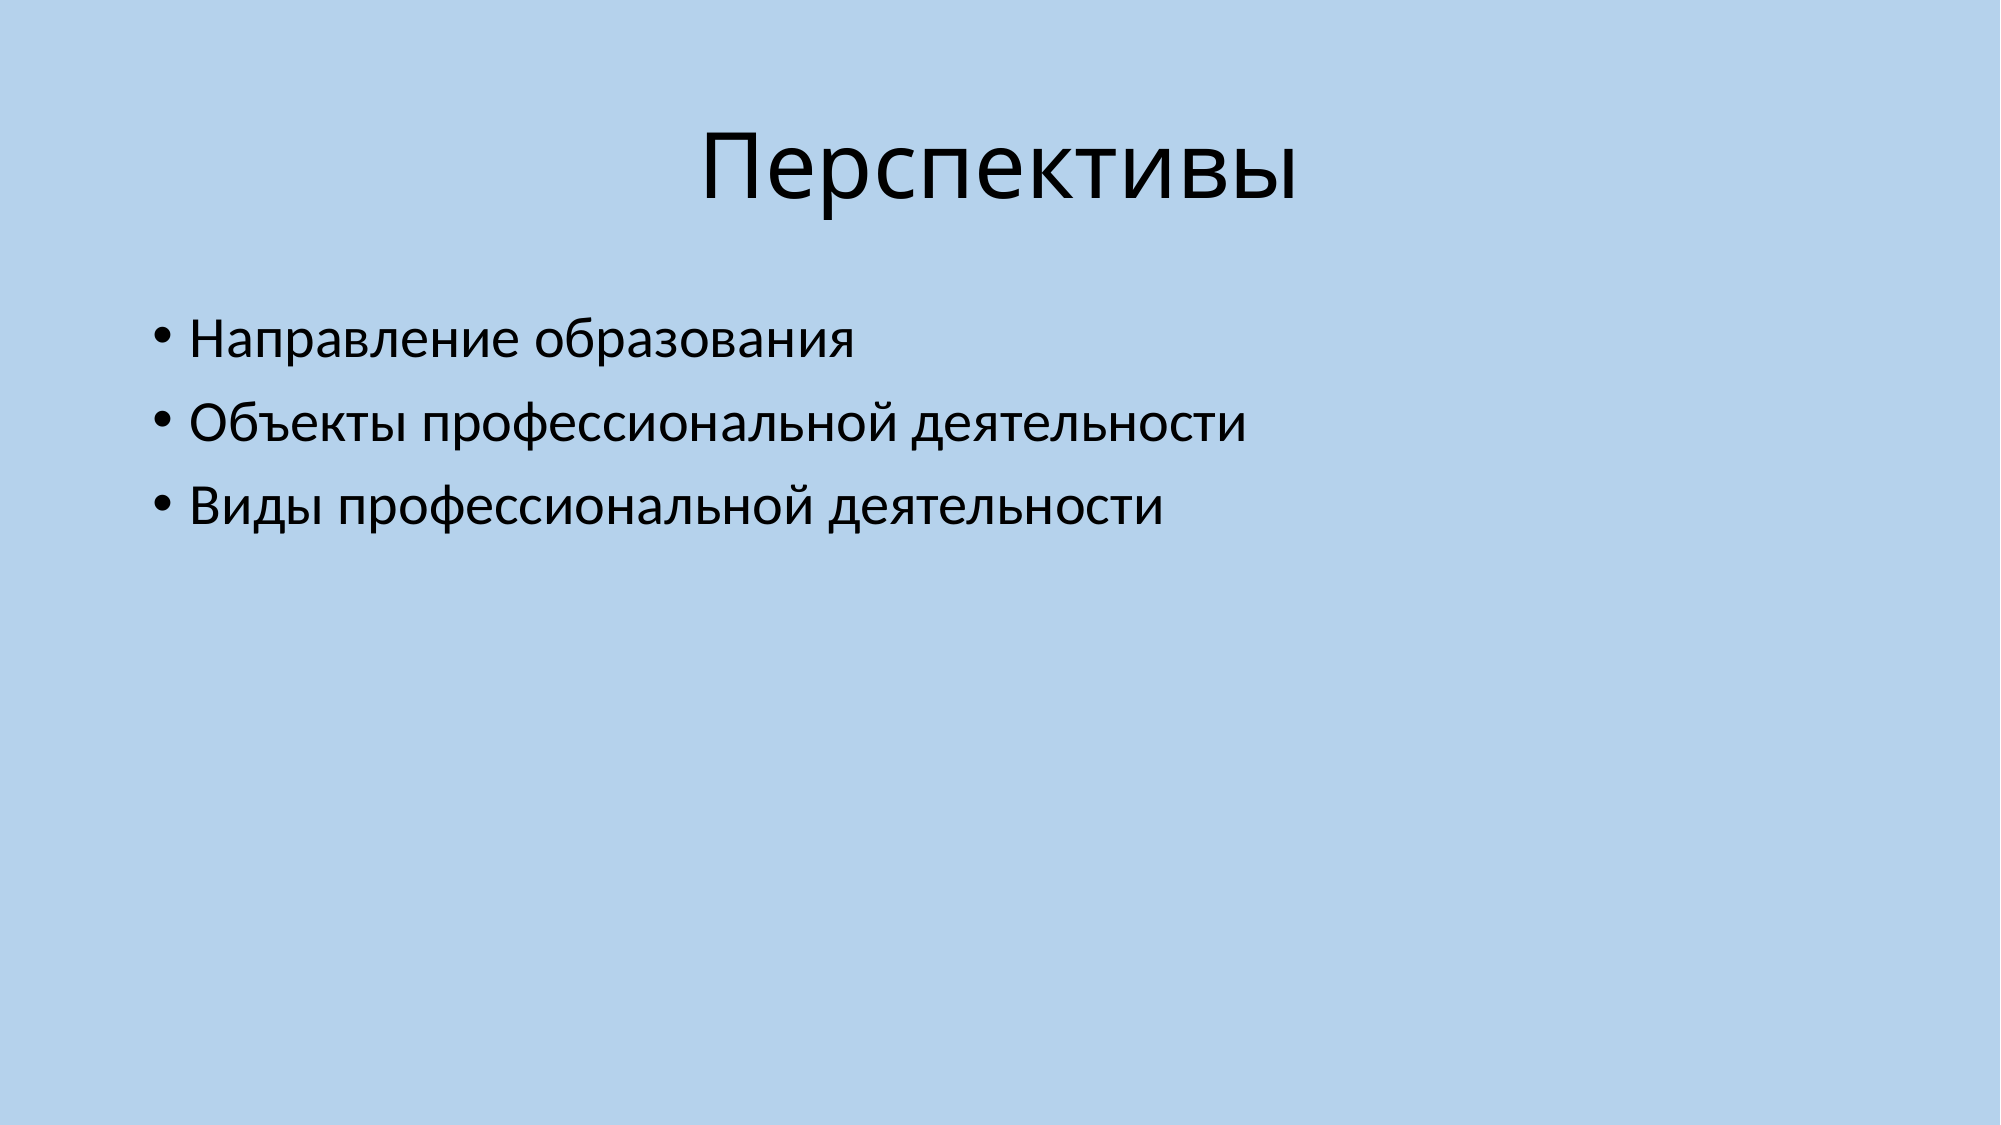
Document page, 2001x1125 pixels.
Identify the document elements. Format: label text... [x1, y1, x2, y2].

list Направление образования Объекты профессиональной деятельности Виды профессиональной деятельности [137, 299, 1863, 1014]
title Перспективы [137, 59, 1863, 278]
